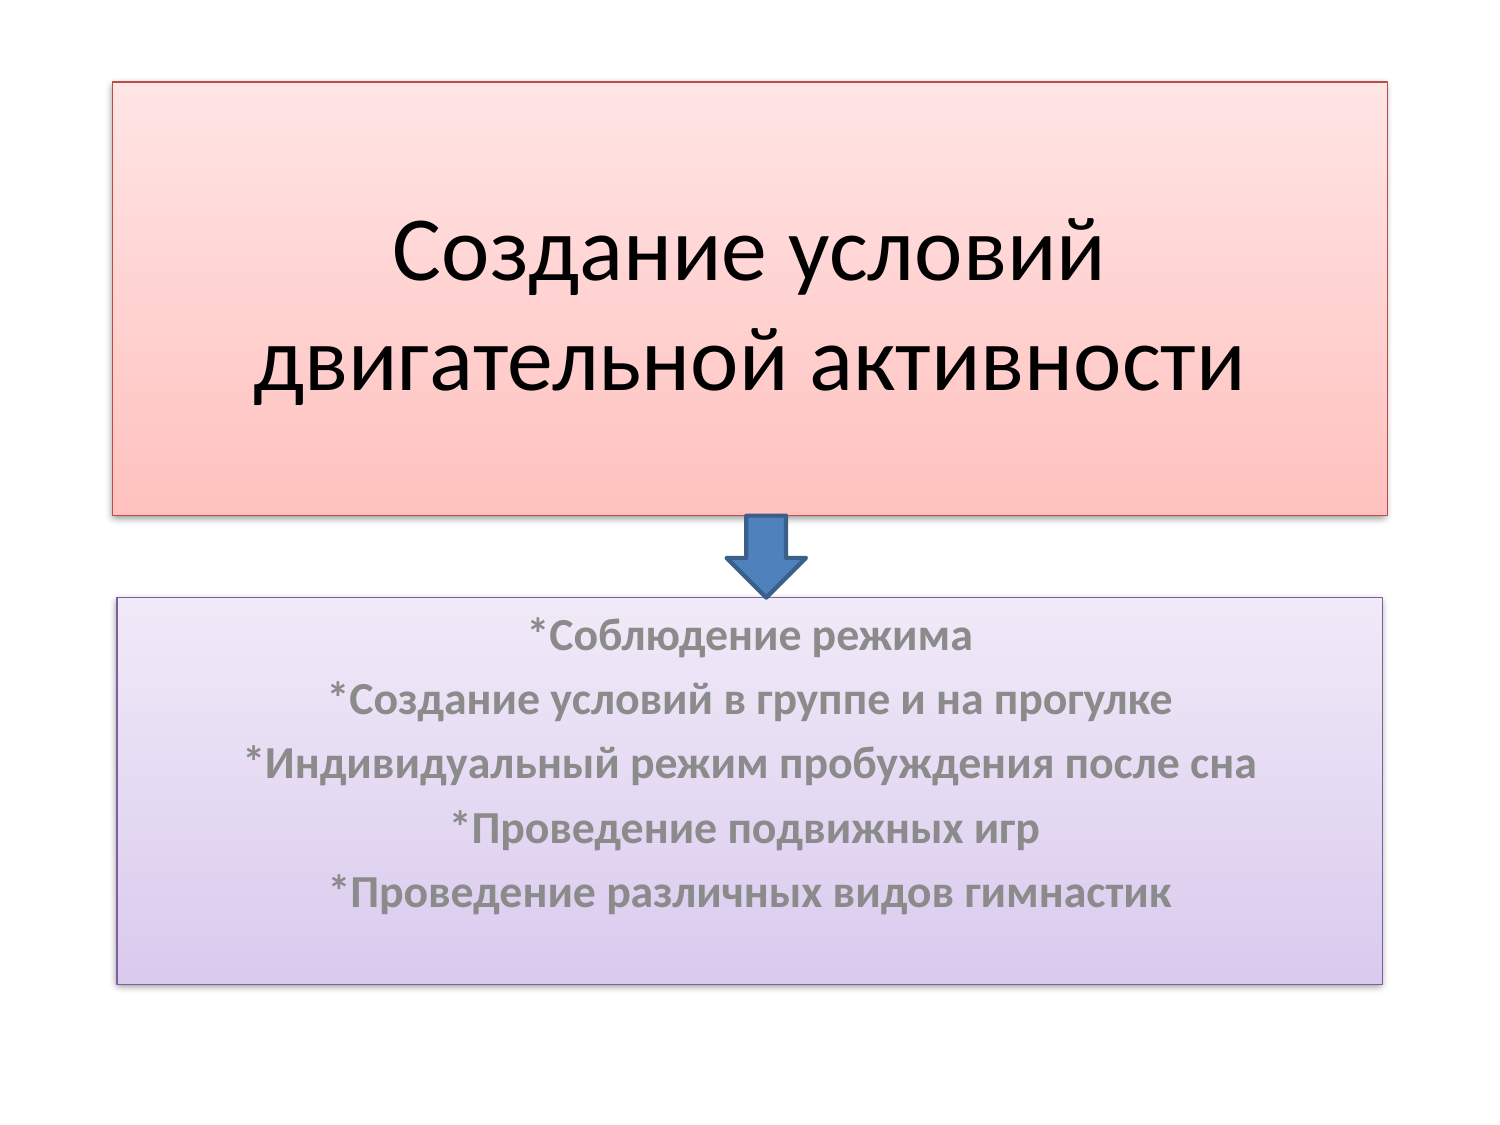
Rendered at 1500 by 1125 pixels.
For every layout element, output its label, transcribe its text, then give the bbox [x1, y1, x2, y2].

text_box [724, 513, 808, 600]
title Создание условий двигательной активности [112, 81, 1388, 516]
subtitle *Соблюдение режима *Создание условий в группе и на прогулке *Индивидуальный режим пробуждения после сна *Проведение подвижных игр *Проведение различных видов гимнастик [116, 597, 1383, 985]
